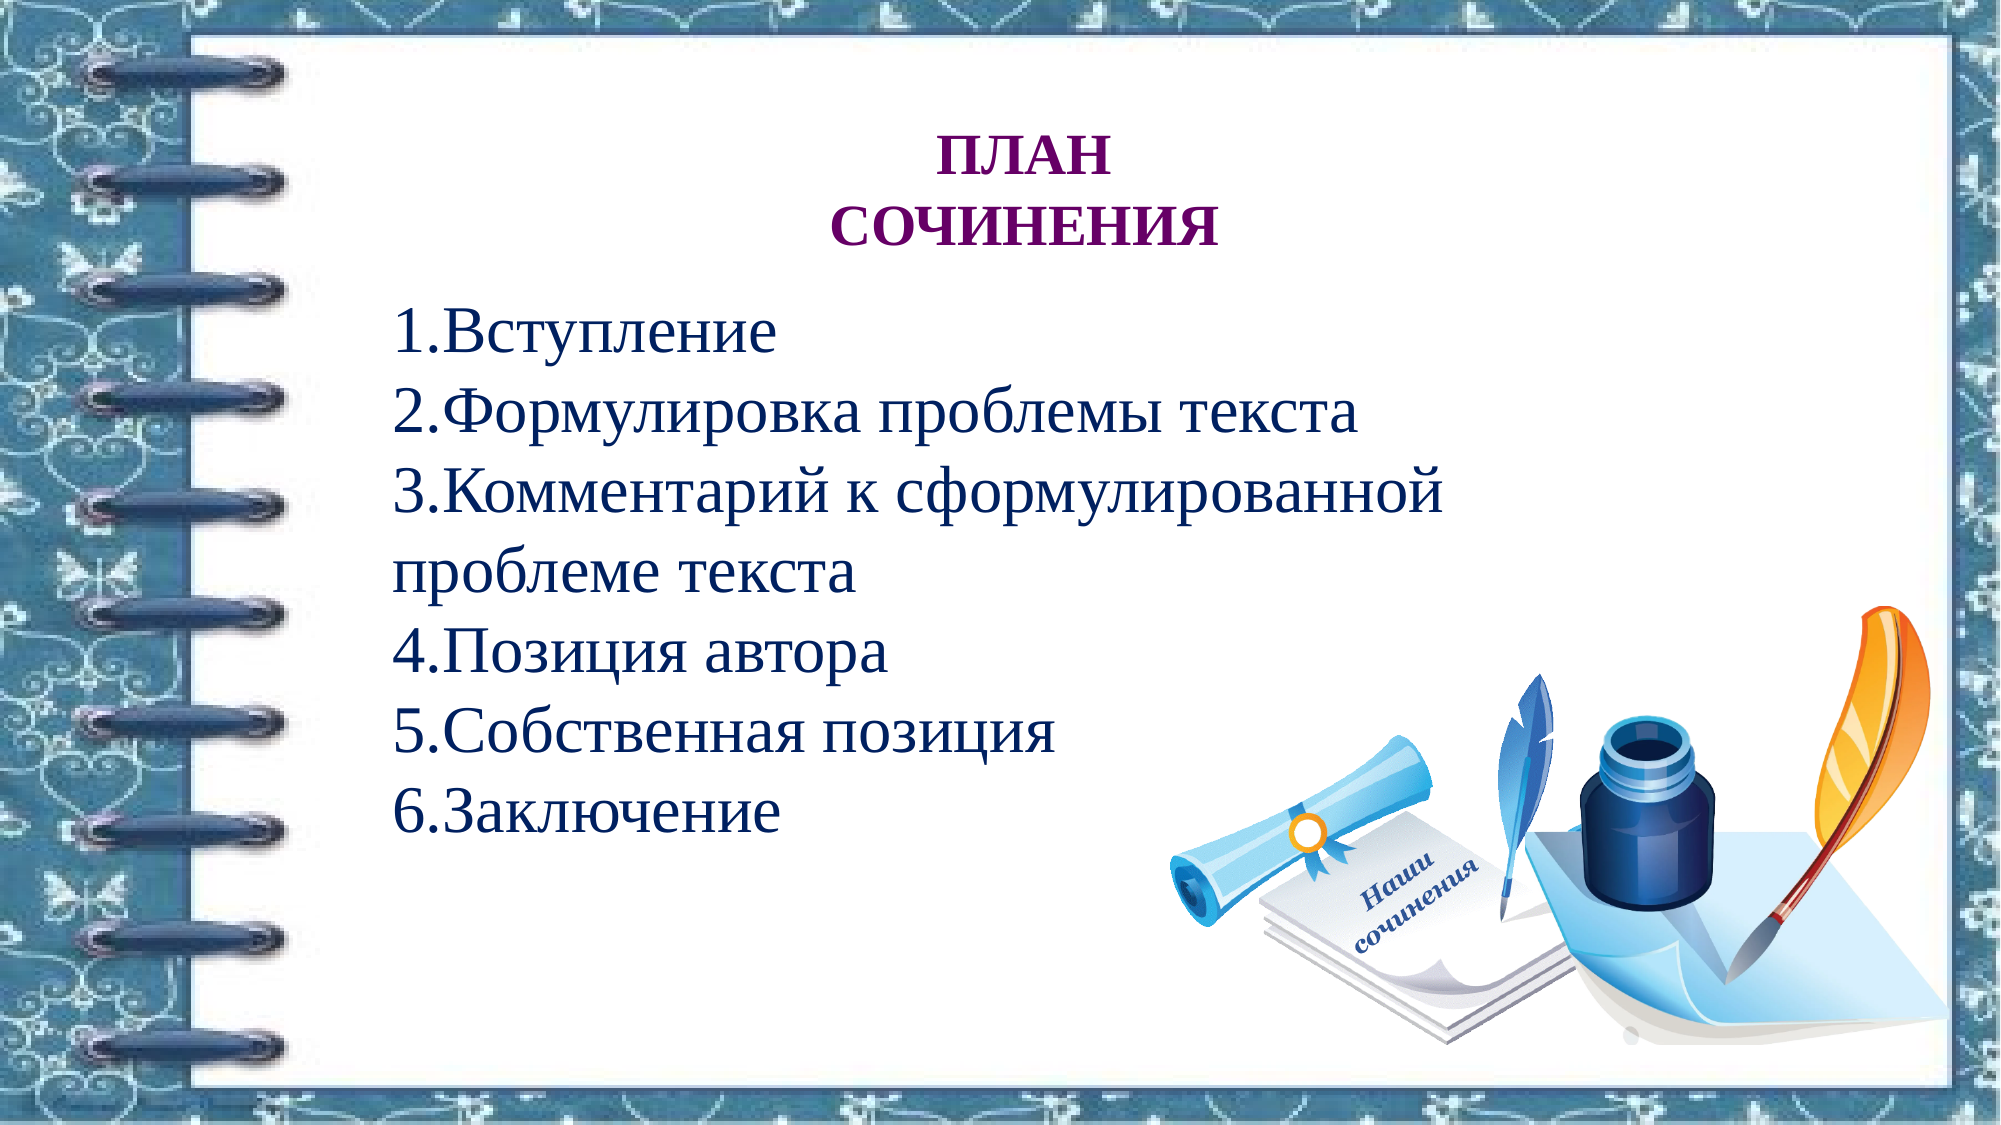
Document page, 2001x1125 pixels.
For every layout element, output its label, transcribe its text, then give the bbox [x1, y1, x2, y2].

text_box Вступление Формулировка проблемы текста Комментарий к сформулированной проблеме текста Позиция автора Собственная позиция Заключение [377, 278, 1746, 853]
picture [0, 0, 2001, 1125]
text_box ПЛАН СОЧИНЕНИЯ [531, 109, 1532, 264]
